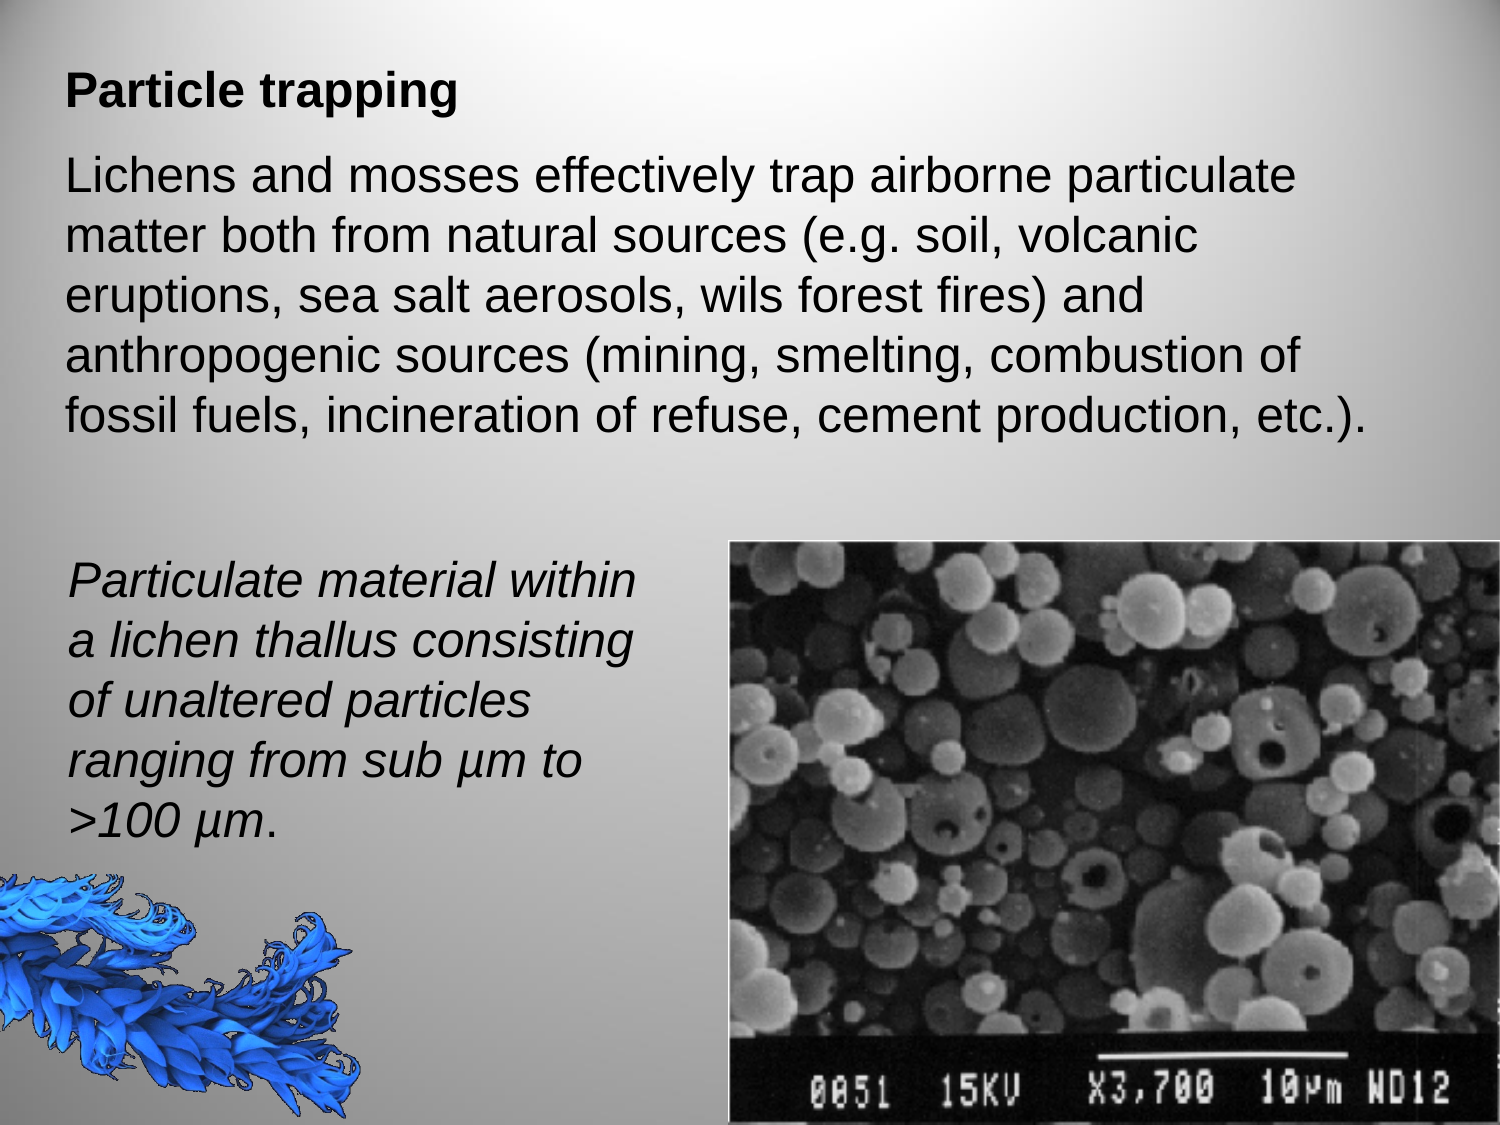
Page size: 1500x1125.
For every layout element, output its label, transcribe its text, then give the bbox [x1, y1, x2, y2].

text_box Particle trapping Lichens and mosses effectively trap airborne particulate matter both from natural sources (e.g. soil, volcanic eruptions, sea salt aerosols, wils forest fires) and anthropogenic sources (mining, smelting, combustion of fossil fuels, incineration of refuse, cement production, etc.). [50, 50, 1425, 450]
text_box Particulate material within a lichen thallus consisting of unaltered particles ranging from sub µm to >100 µm. [53, 540, 691, 941]
picture [0, 0, 1500, 1125]
